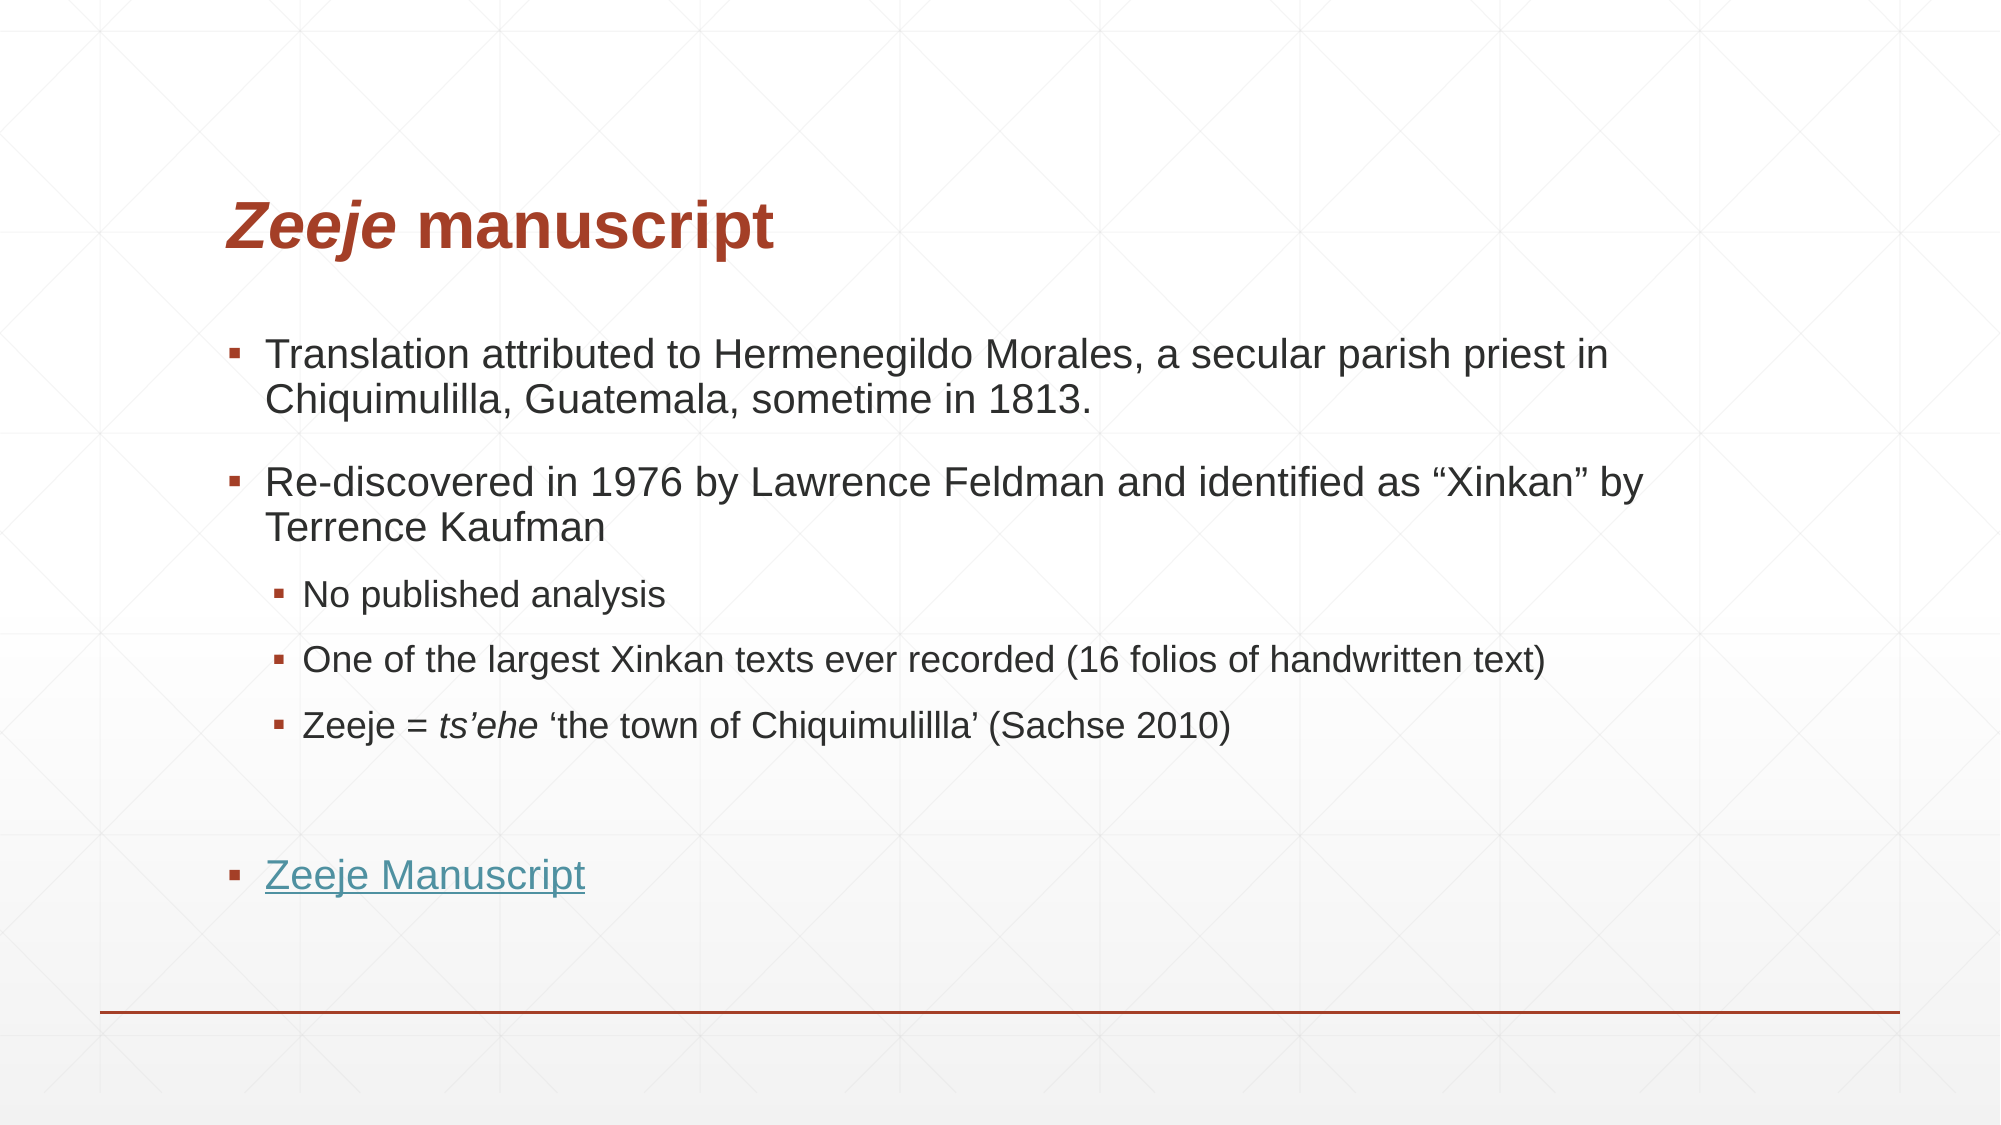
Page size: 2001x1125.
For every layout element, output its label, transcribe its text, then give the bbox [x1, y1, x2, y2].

list Translation attributed to Hermenegildo Morales, a secular parish priest in Chiquimulilla, Guatemala, sometime in 1813. Re-discovered in 1976 by Lawrence Feldman and identified as “Xinkan” by Terrence Kaufman No published analysis One of the largest Xinkan texts ever recorded (16 folios of handwritten text) Zeeje = ts’ehe ‘the town of Chiquimulillla’ (Sachse 2010) Zeeje Manuscript [212, 324, 1788, 950]
title Zeeje manuscript [212, 82, 1788, 271]
